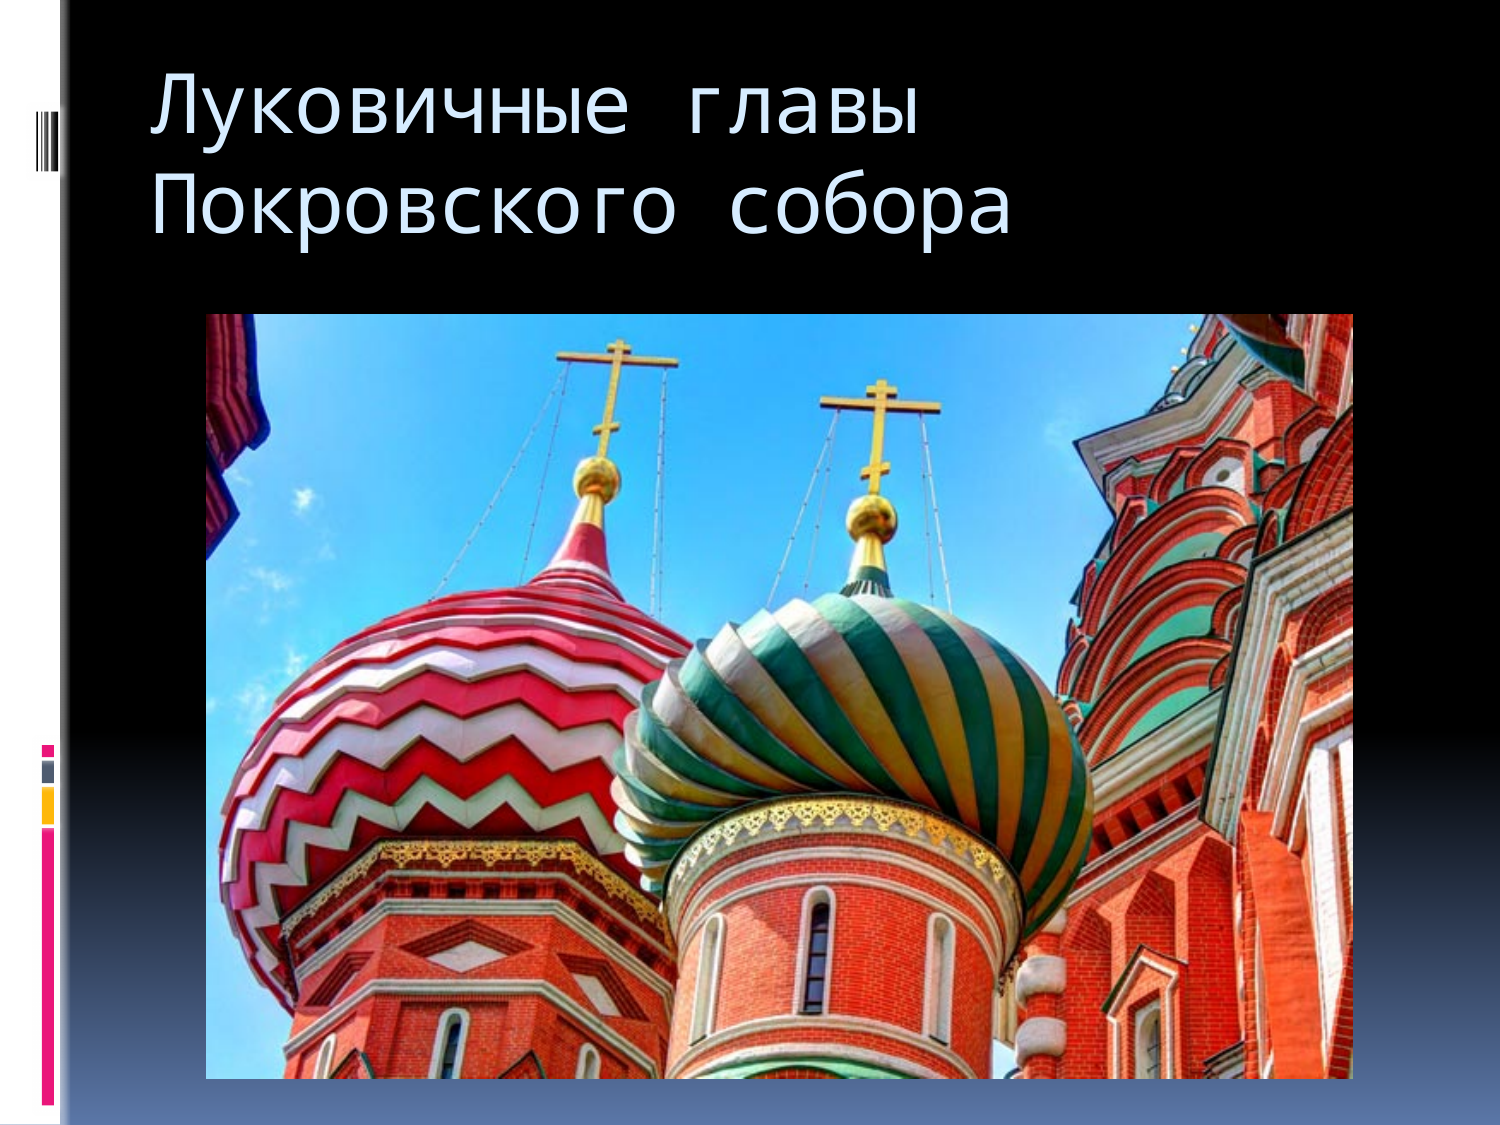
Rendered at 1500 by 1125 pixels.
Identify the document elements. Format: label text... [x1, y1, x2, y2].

title Луковичные главы Покровского собора [135, 42, 1411, 193]
picture [206, 313, 1353, 1080]
